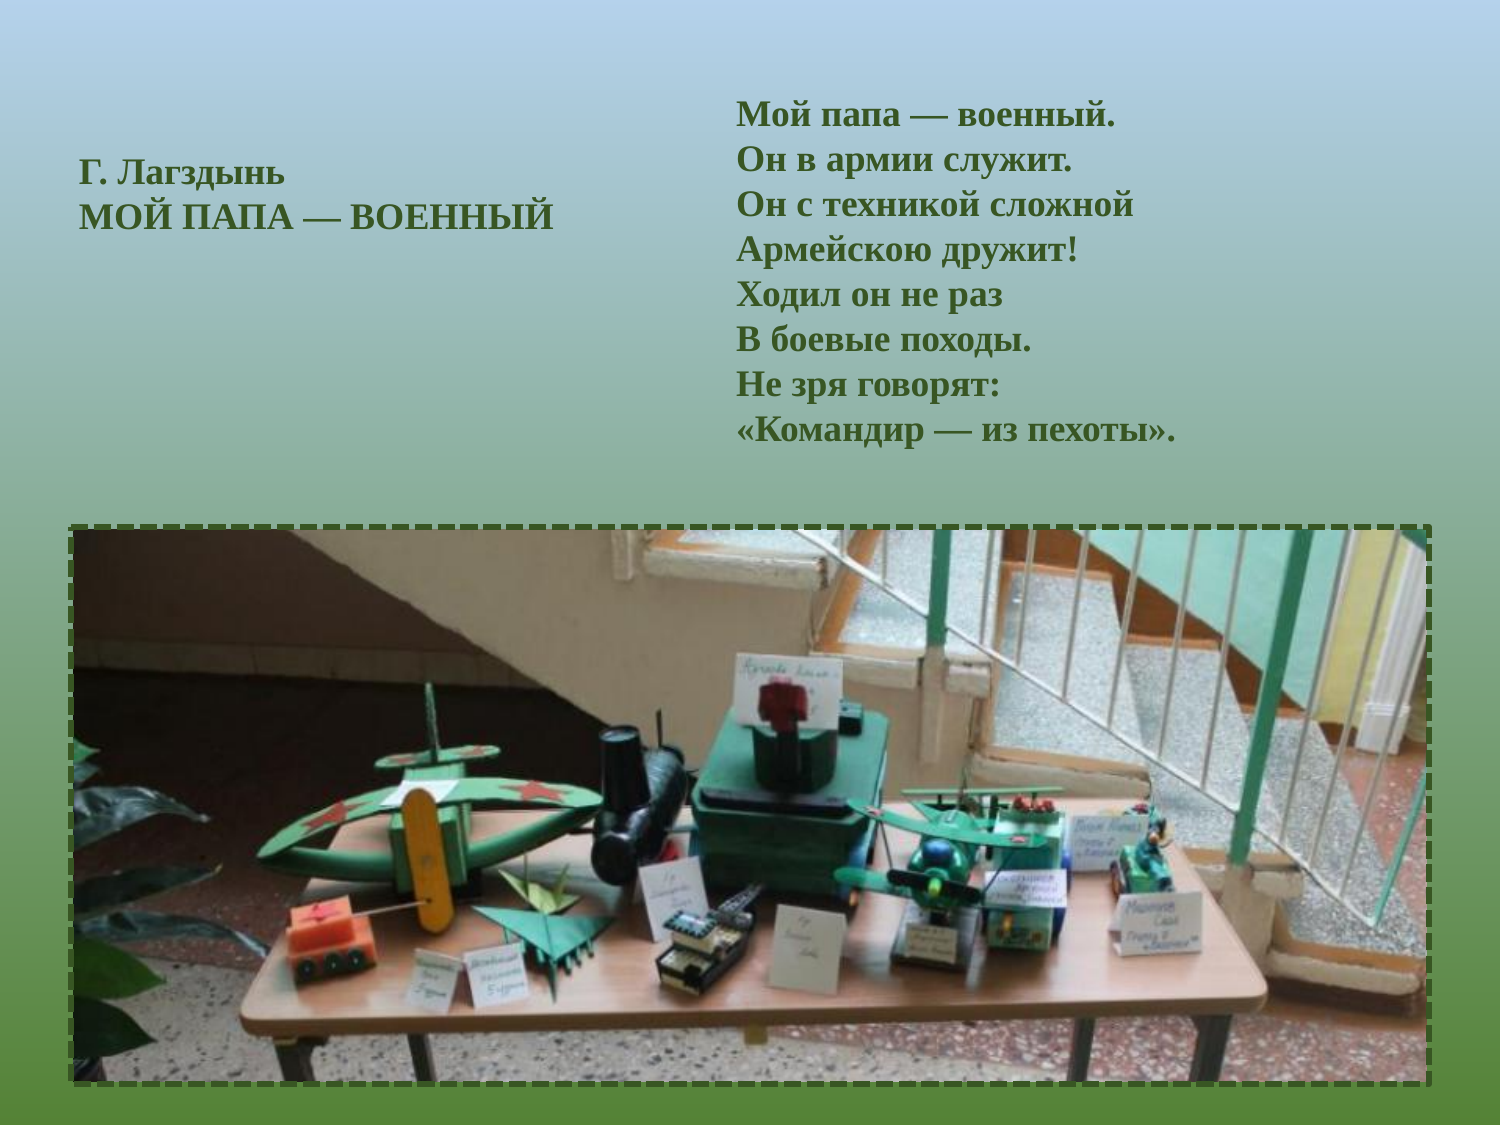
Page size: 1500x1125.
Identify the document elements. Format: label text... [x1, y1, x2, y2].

text_box Г. Лагздынь МОЙ ПАПА — ВОЕННЫЙ [63, 139, 662, 334]
picture [73, 529, 1427, 1082]
text_box Мой папа — военный. Он в армии служит. Он с техникой сложной Армейскою дружит! Ходил он не раз В боевые походы. Не зря говорят: «Командир — из пехоты». [721, 81, 1385, 501]
